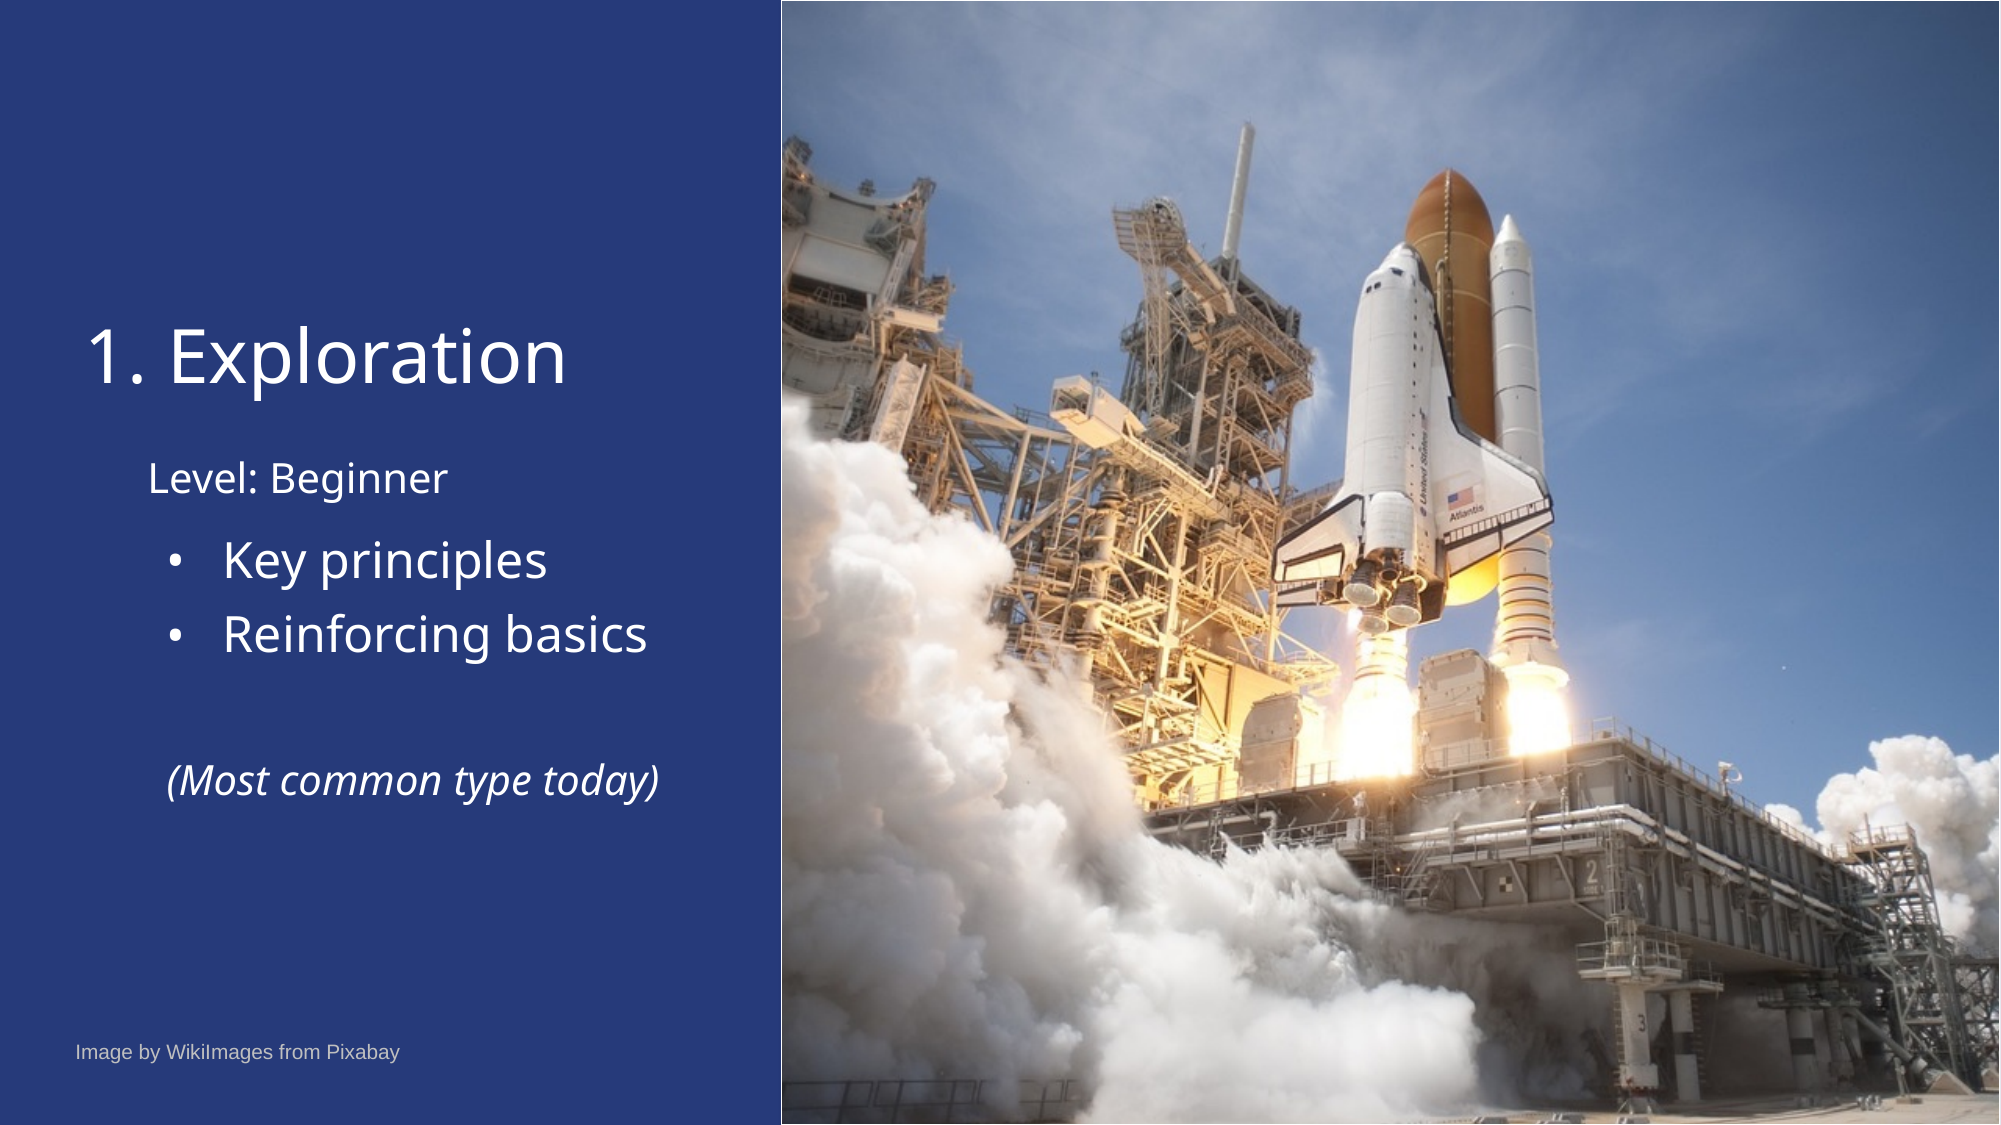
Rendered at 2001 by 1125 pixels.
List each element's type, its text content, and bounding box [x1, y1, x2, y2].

text_box Image by WikiImages from Pixabay [69, 1040, 495, 1064]
picture [0, 0, 2001, 1125]
text_box Level: Beginner [132, 444, 464, 509]
list Key principles Reinforcing basics (Most common type today) [132, 527, 753, 974]
title 1. Exploration [69, 291, 776, 427]
